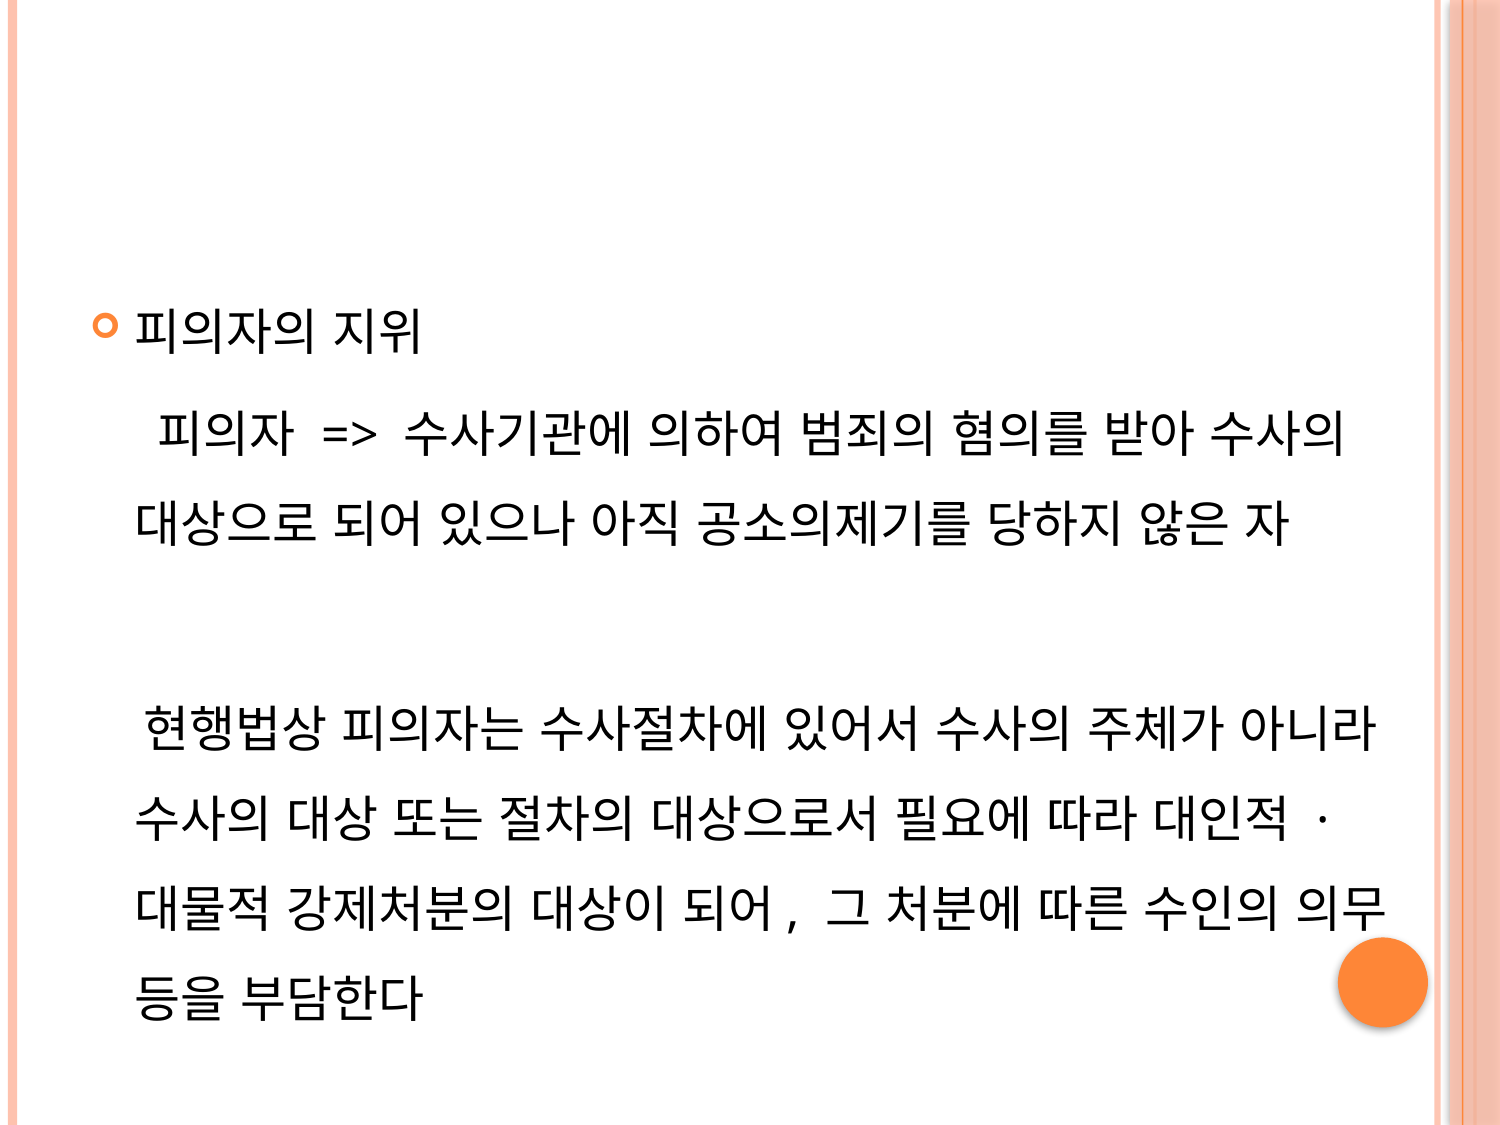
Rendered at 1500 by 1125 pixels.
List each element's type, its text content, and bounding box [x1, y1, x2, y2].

list 피의자의 지위 피의자 => 수사기관에 의하여 범죄의 혐의를 받아 수사의 대상으로 되어 있으나 아직 공소의제기를 당하지 않은 자 현행법상 피의자는 수사절차에 있어서 수사의 주체가 아니라 수사의 대상 또는 절차의 대상으로서 필요에 따라 대인적 ·대물적 강제처분의 대상이 되어, 그 처분에 따른 수인의 의무 등을 부담한다 [75, 262, 1436, 1062]
